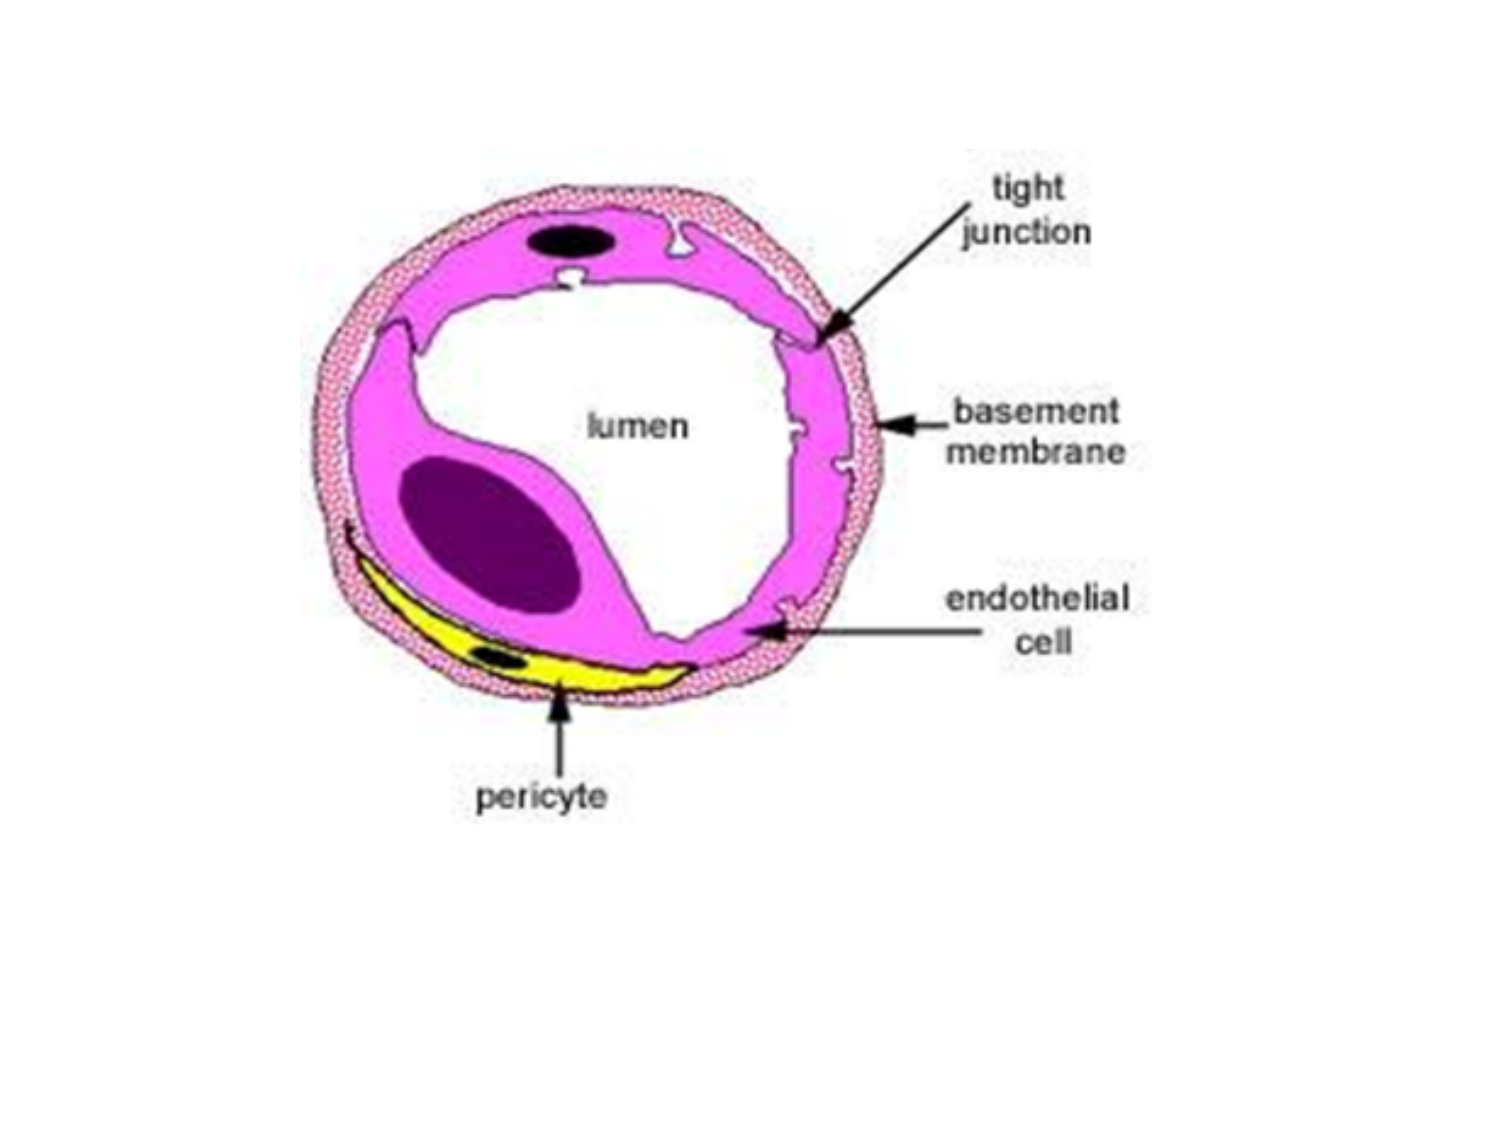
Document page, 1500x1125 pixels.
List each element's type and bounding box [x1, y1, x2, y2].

picture [299, 149, 1251, 838]
